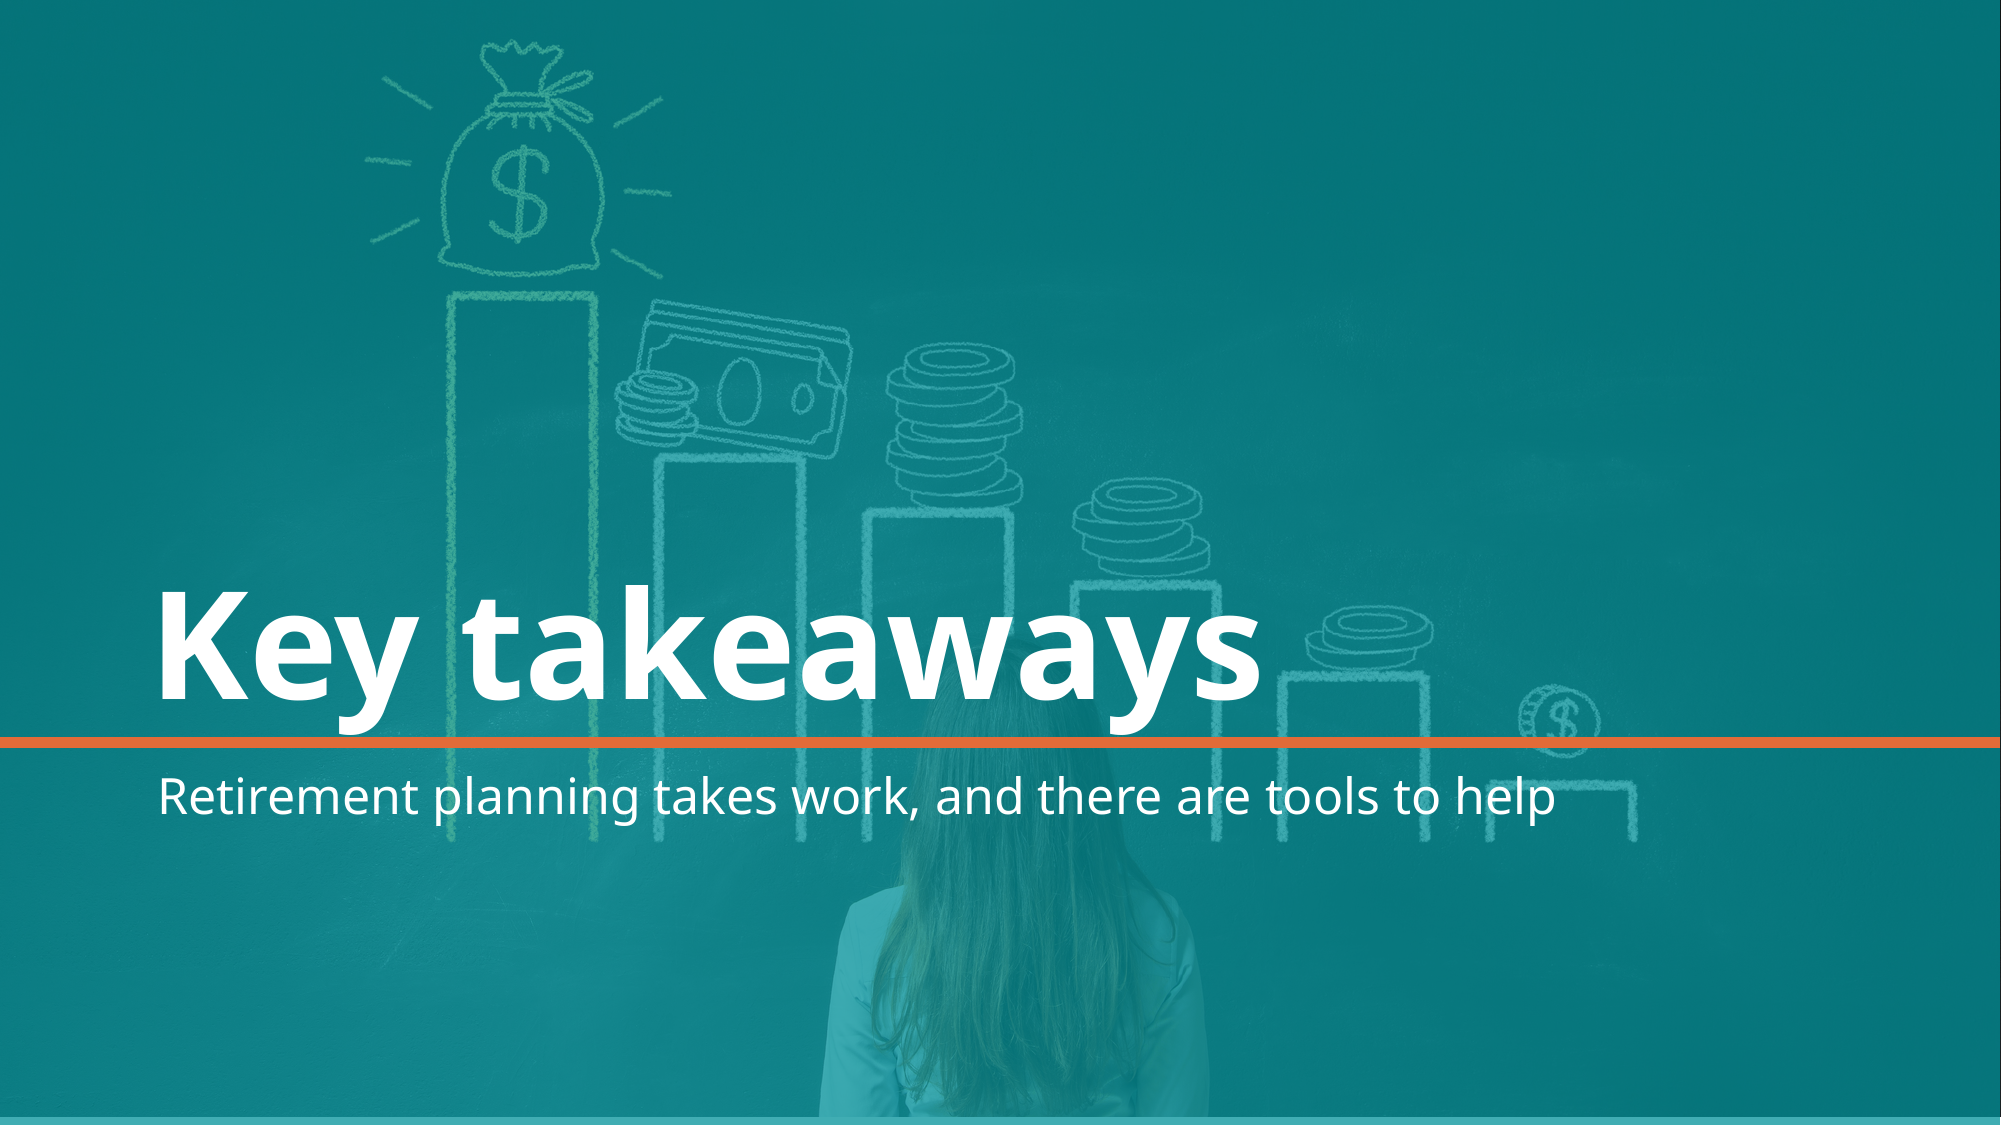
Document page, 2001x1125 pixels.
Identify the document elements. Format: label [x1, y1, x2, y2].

picture [0, 0, 2001, 1117]
text_box [0, 1117, 2000, 1125]
